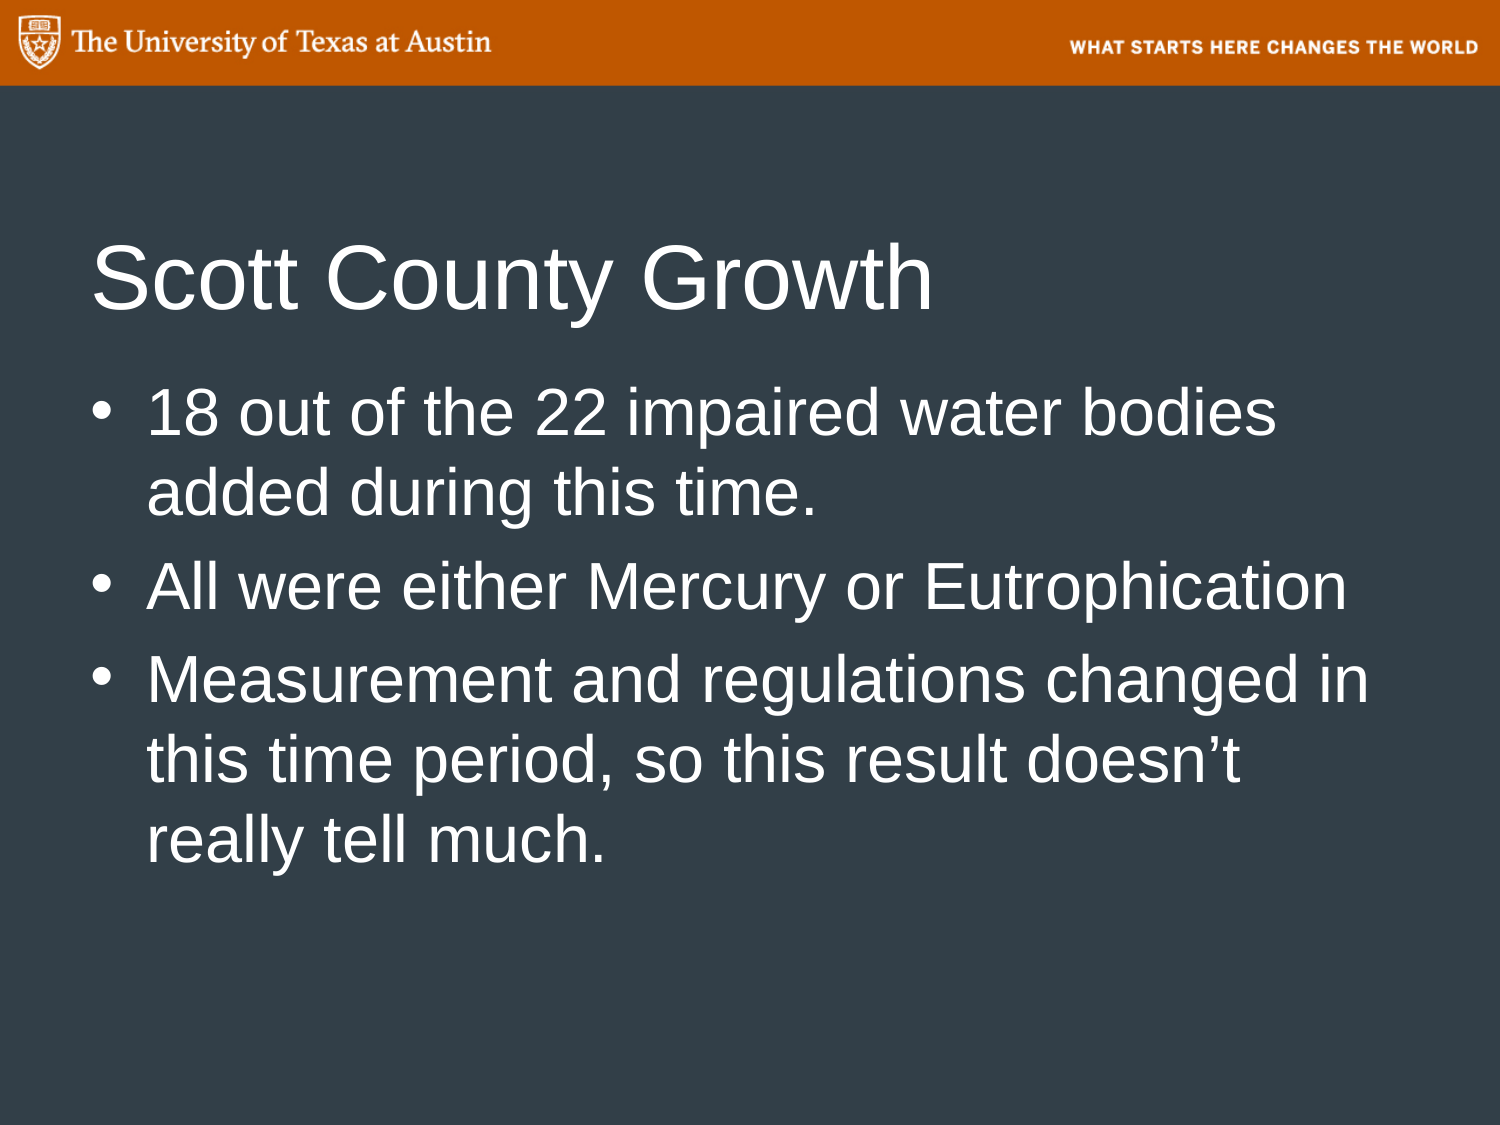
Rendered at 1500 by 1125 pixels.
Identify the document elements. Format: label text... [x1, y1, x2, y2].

list 18 out of the 22 impaired water bodies added during this time. All were either Mercury or Eutrophication Measurement and regulations changed in this time period, so this result doesn’t really tell much. [75, 361, 1425, 1080]
picture [0, 0, 1500, 1125]
title Scott County Growth [75, 179, 1425, 361]
